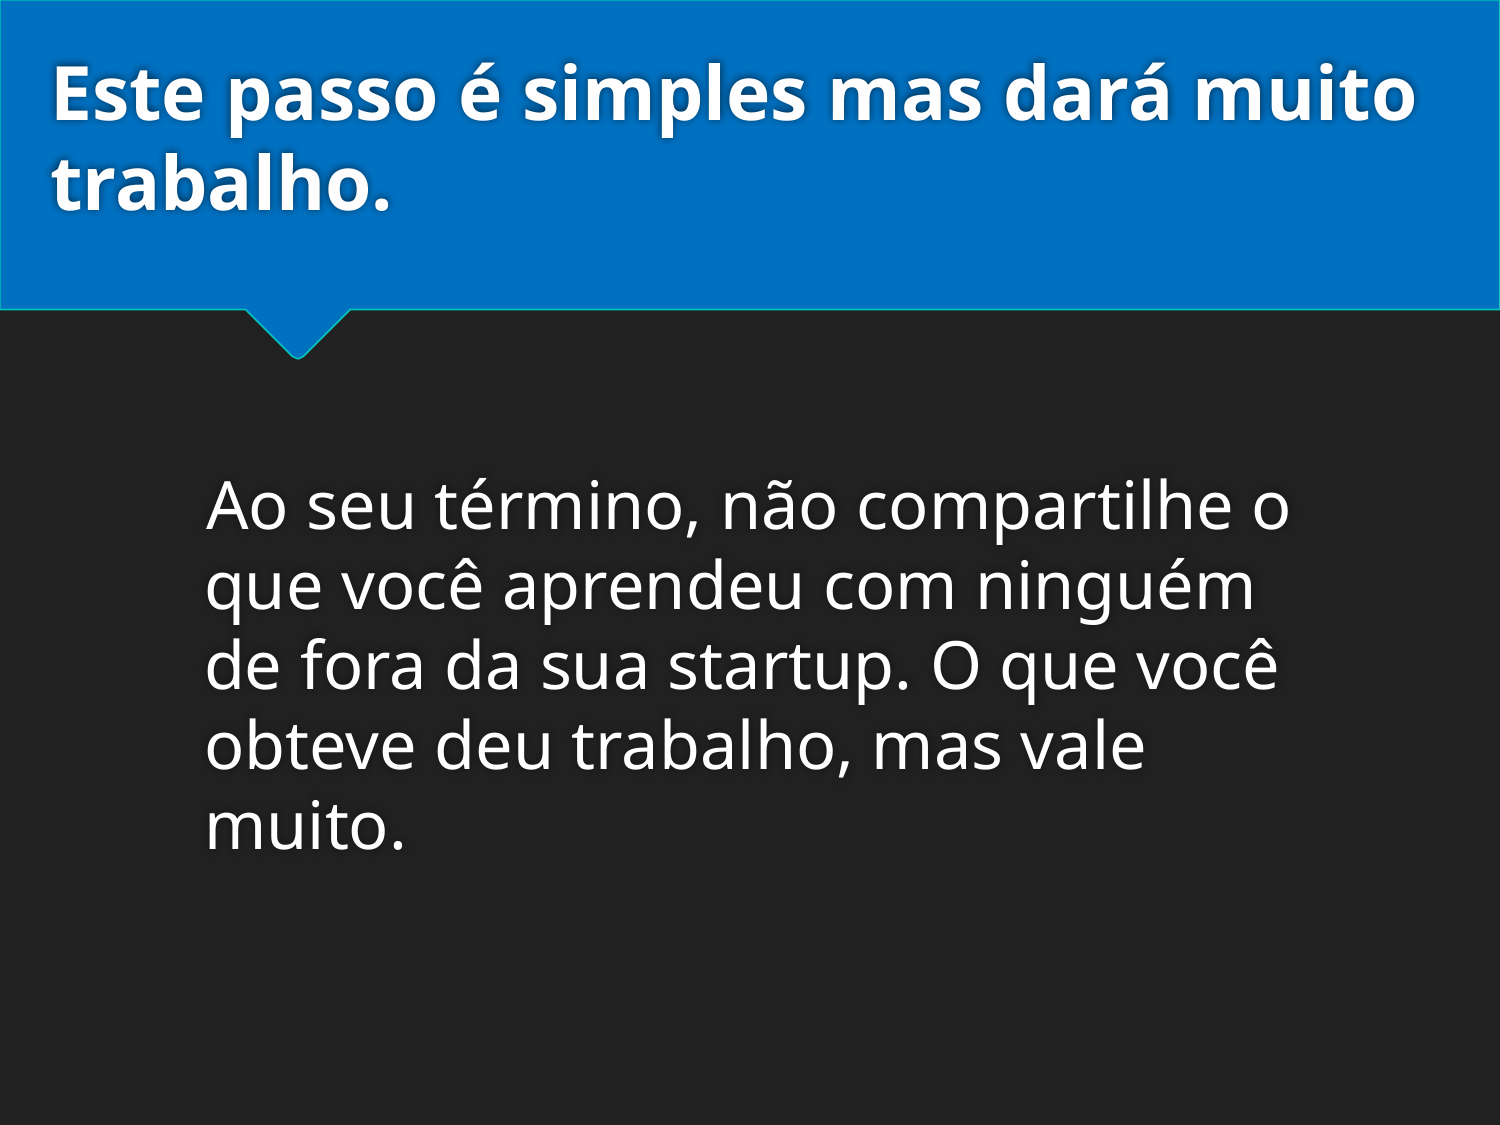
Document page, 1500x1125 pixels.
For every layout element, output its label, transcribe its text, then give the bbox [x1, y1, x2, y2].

list Ao seu término, não compartilhe o que você aprendeu com ninguém de fora da sua startup. O que você obteve deu trabalho, mas vale muito. [132, 364, 1368, 962]
title Este passo é simples mas dará muito trabalho. [35, 73, 1454, 233]
